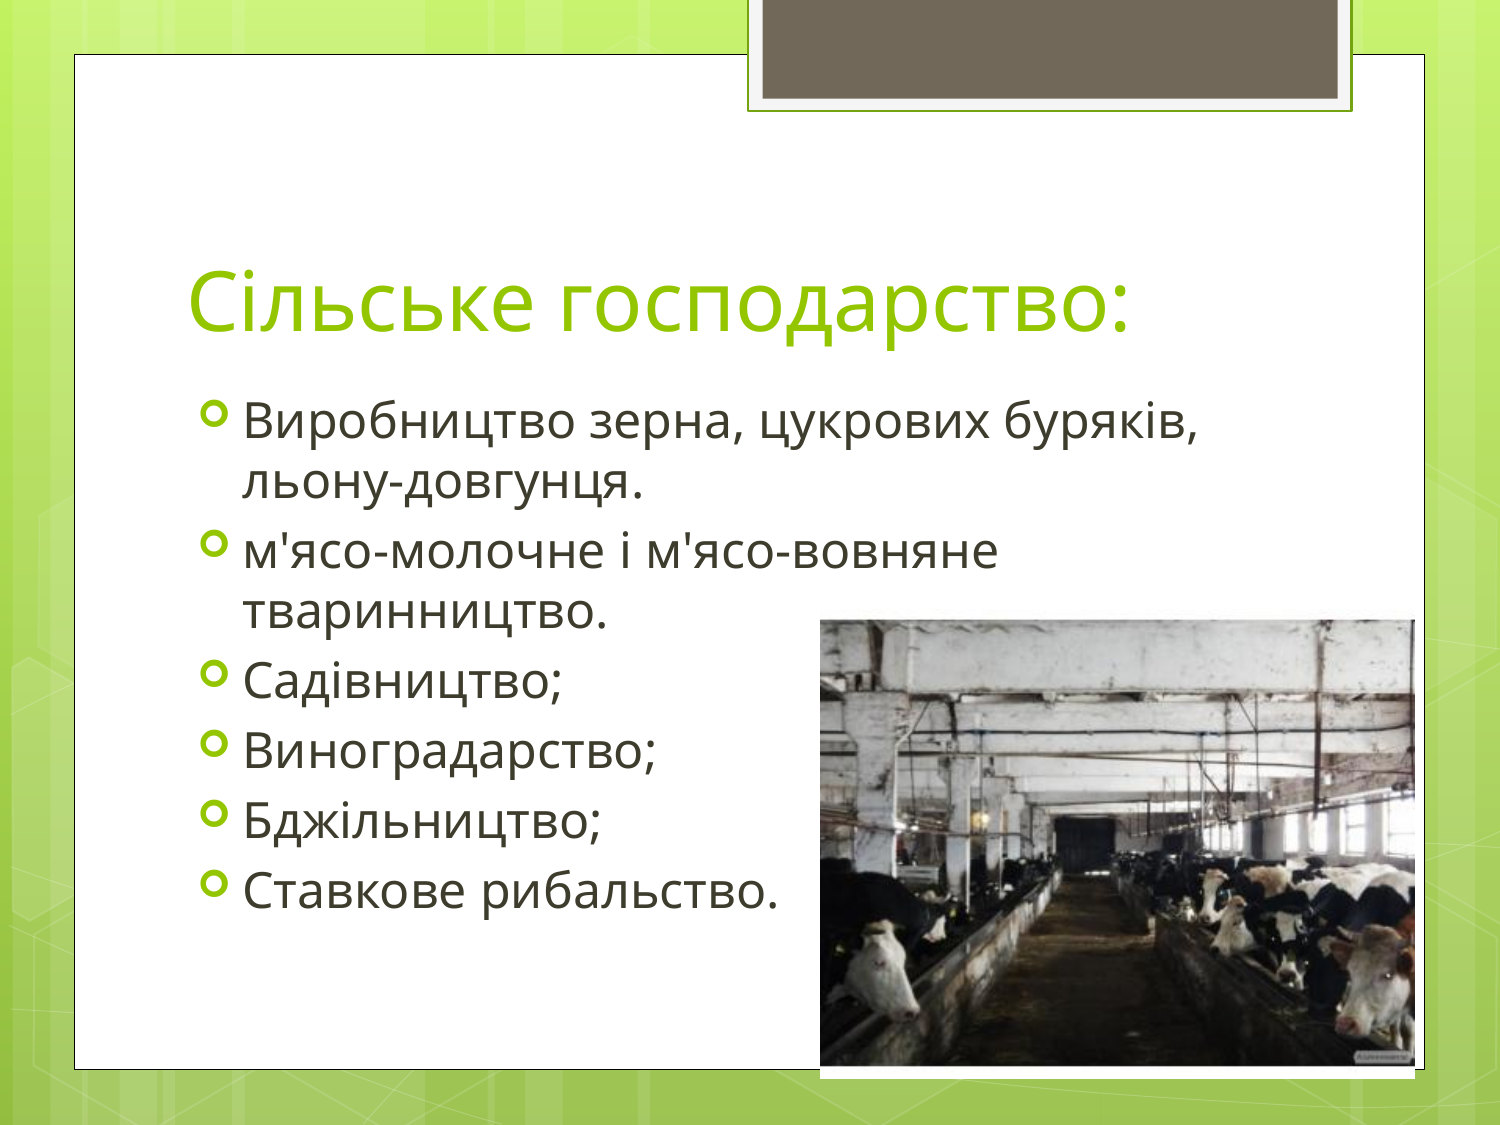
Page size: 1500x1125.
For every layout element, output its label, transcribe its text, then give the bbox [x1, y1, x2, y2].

title Сільське господарство: [171, 168, 1324, 357]
picture [820, 609, 1415, 1079]
list Виробництво зерна, цукрових буряків, льону-довгунця. м'ясо-молочне і м'ясо-вовняне тваринництво. Садівництво; Виноградарство; Бджільництво; Ставкове рибальство. [171, 381, 1283, 957]
